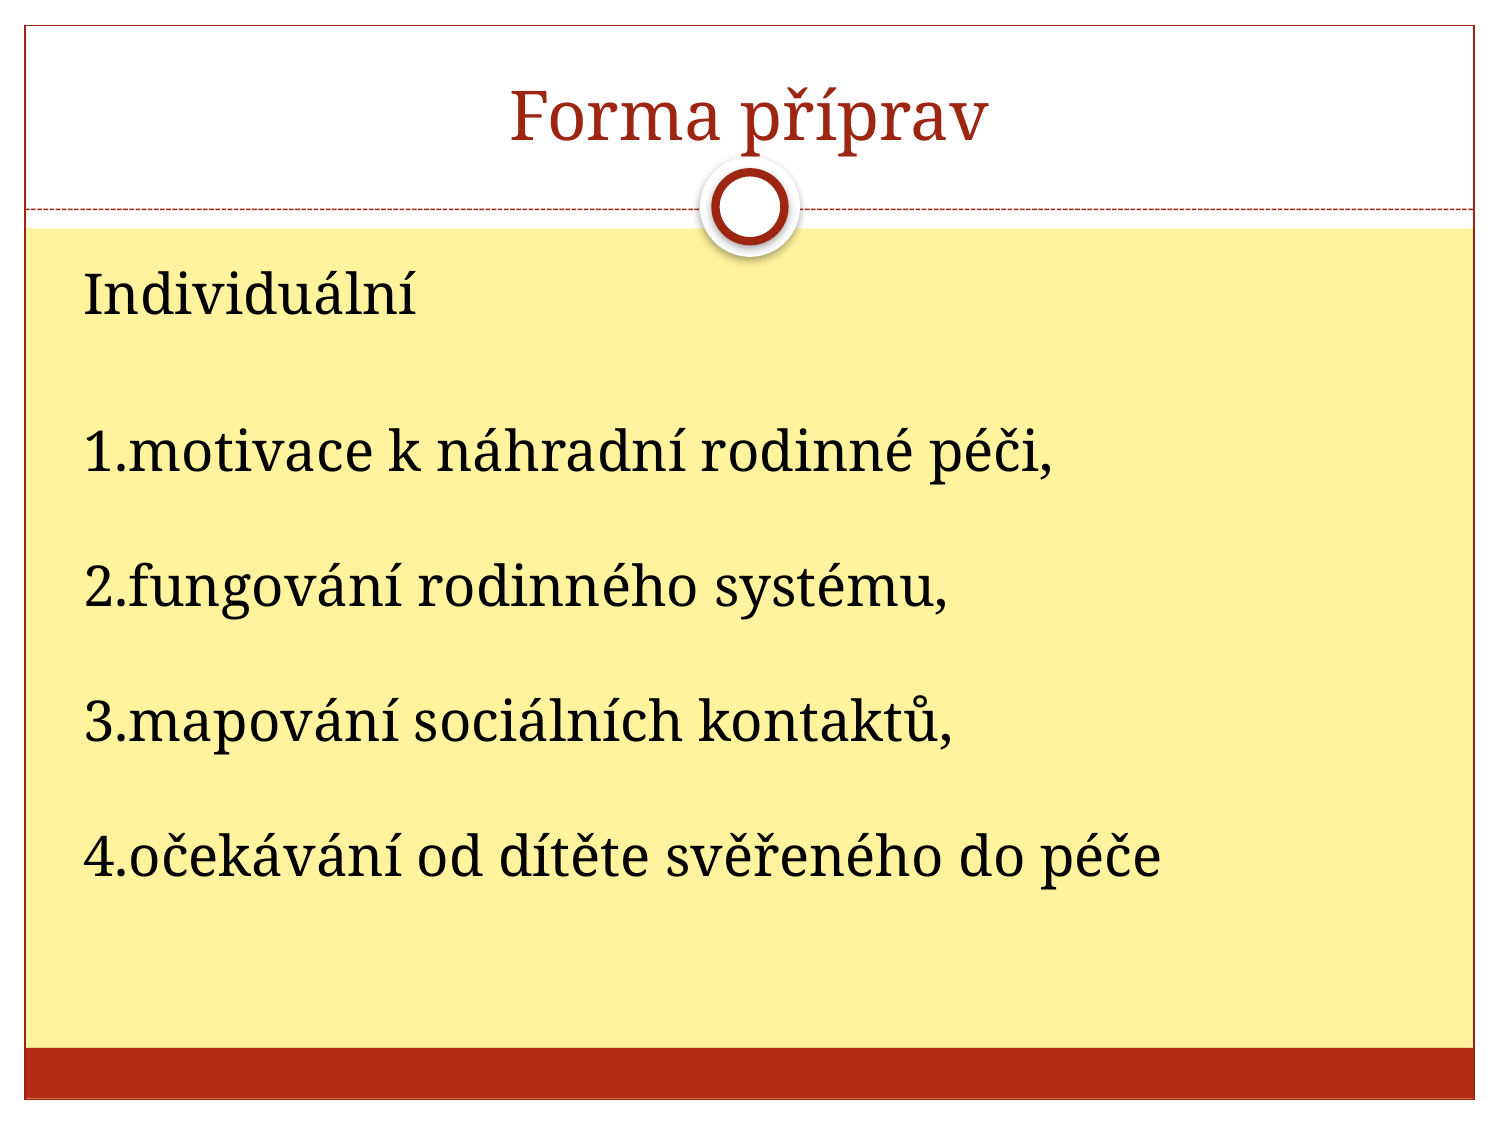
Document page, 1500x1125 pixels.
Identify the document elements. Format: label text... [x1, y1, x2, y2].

list Individuální 1.motivace k náhradní rodinné péči, 2.fungování rodinného systému, 3.mapování sociálních kontaktů, 4.očekávání od dítěte svěřeného do péče [49, 250, 1445, 1001]
title Forma příprav [49, 37, 1450, 162]
